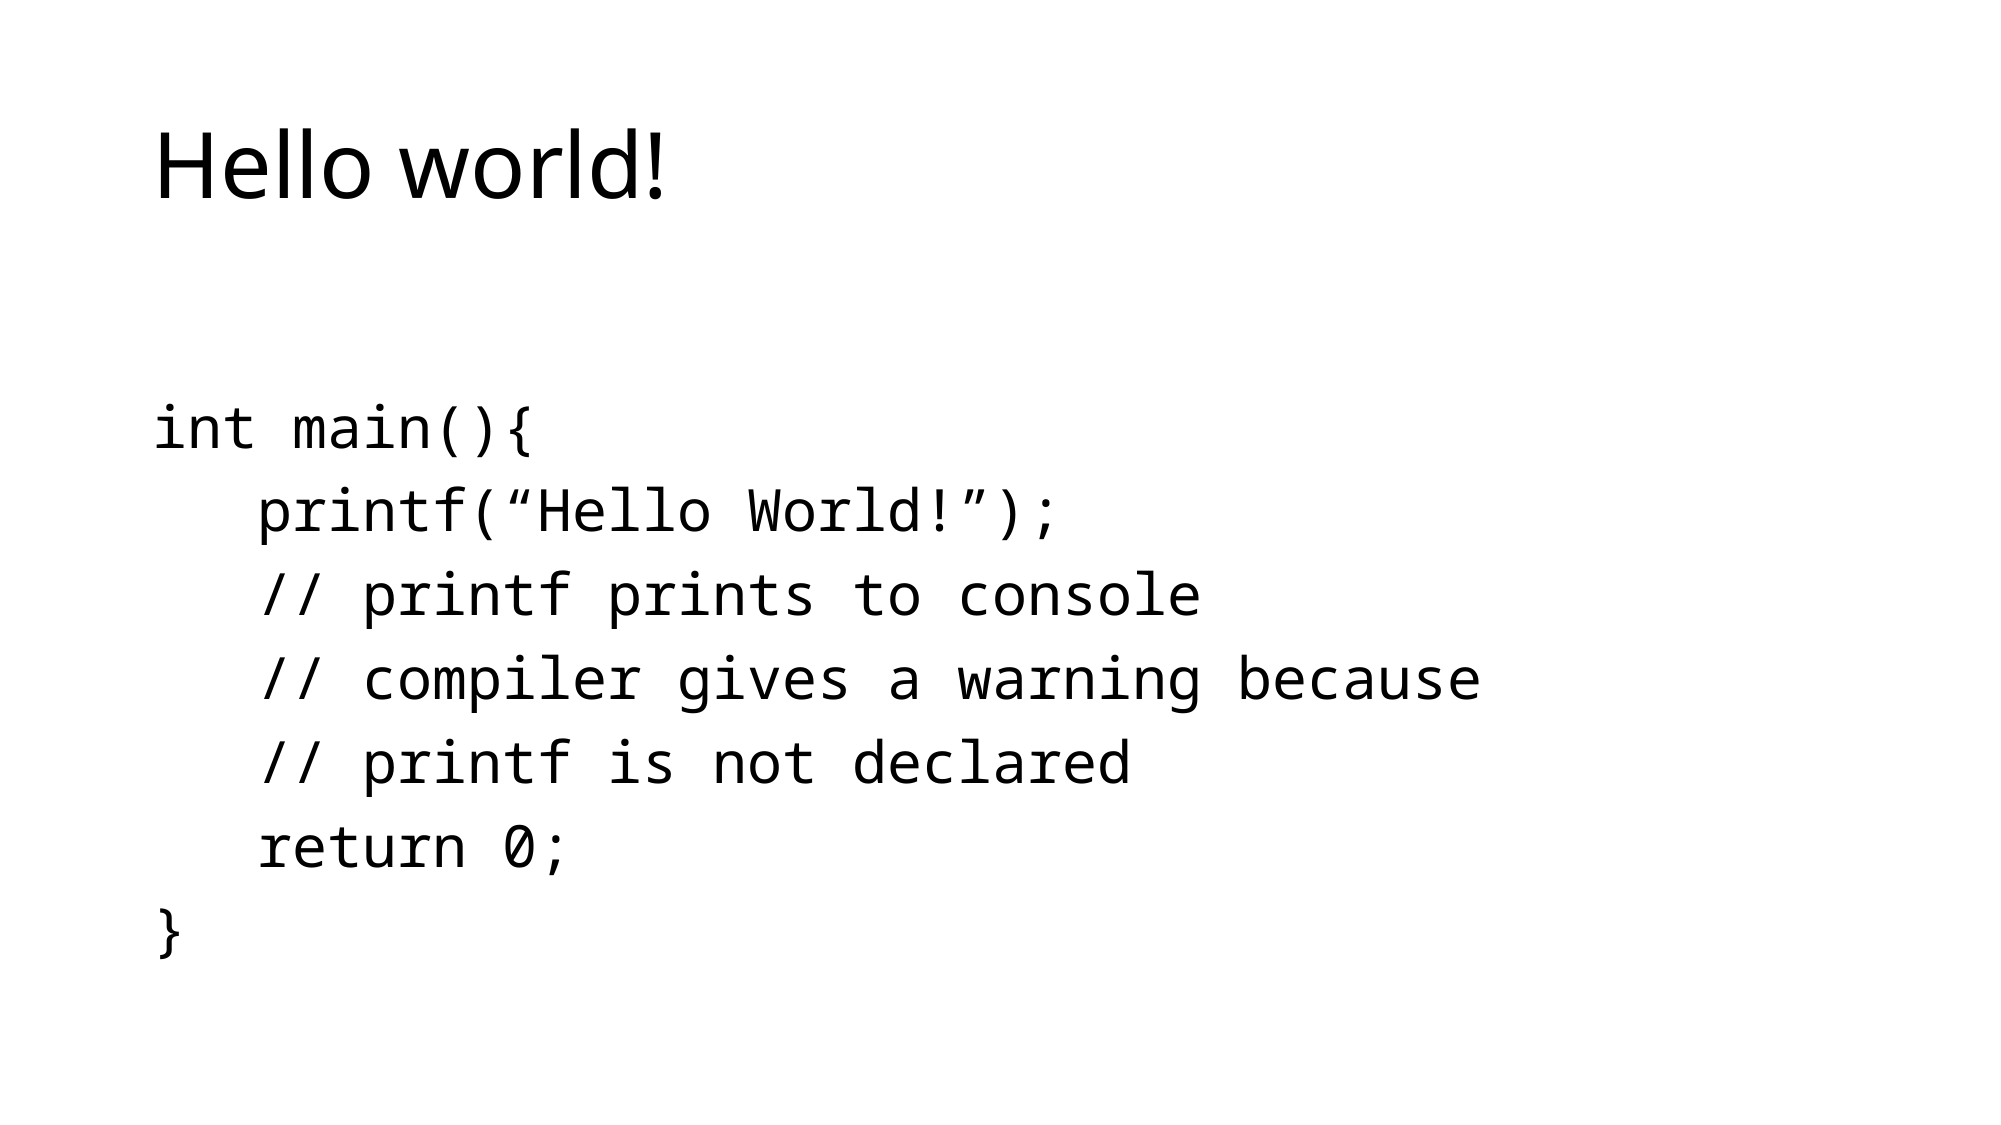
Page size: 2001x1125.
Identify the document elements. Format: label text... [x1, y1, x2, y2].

title Hello world! [137, 59, 1863, 278]
list int main(){ printf(“Hello World!”); // printf prints to console // compiler gives a warning because // printf is not declared return 0; } [137, 299, 1863, 1014]
